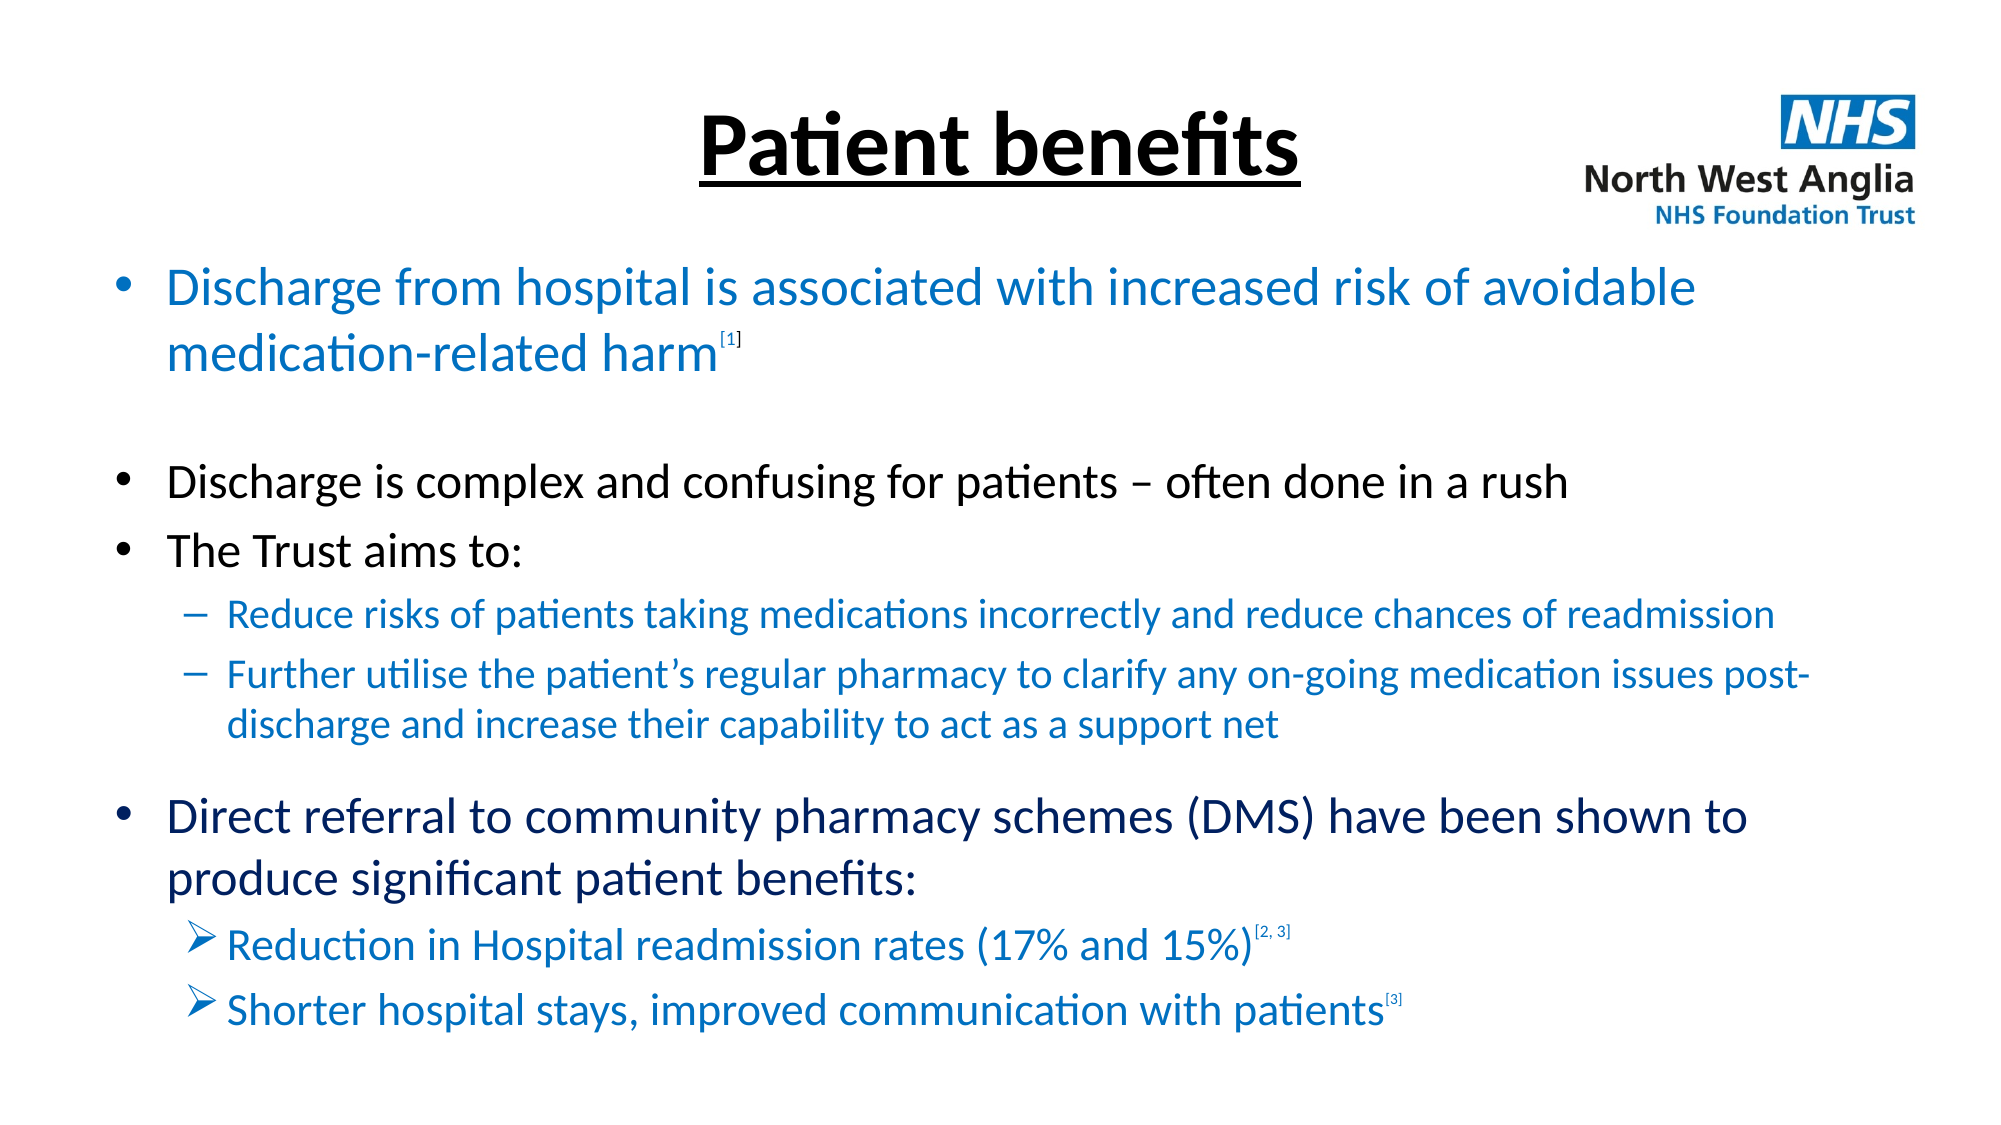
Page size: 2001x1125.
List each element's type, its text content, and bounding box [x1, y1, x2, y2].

list Discharge from hospital is associated with increased risk of avoidable medication-related harm[1] Discharge is complex and confusing for patients – often done in a rush The Trust aims to: Reduce risks of patients taking medications incorrectly and reduce chances of readmission Further utilise the patient’s regular pharmacy to clarify any on-going medication issues post-discharge and increase their capability to act as a support net Direct referral to community pharmacy schemes (DMS) have been shown to produce significant patient benefits: Reduction in Hospital readmission rates (17% and 15%)[2, 3] Shorter hospital stays, improved communication with patients[3] [99, 243, 1900, 1047]
title Patient benefits [99, 45, 1900, 233]
picture [1569, 88, 1931, 230]
